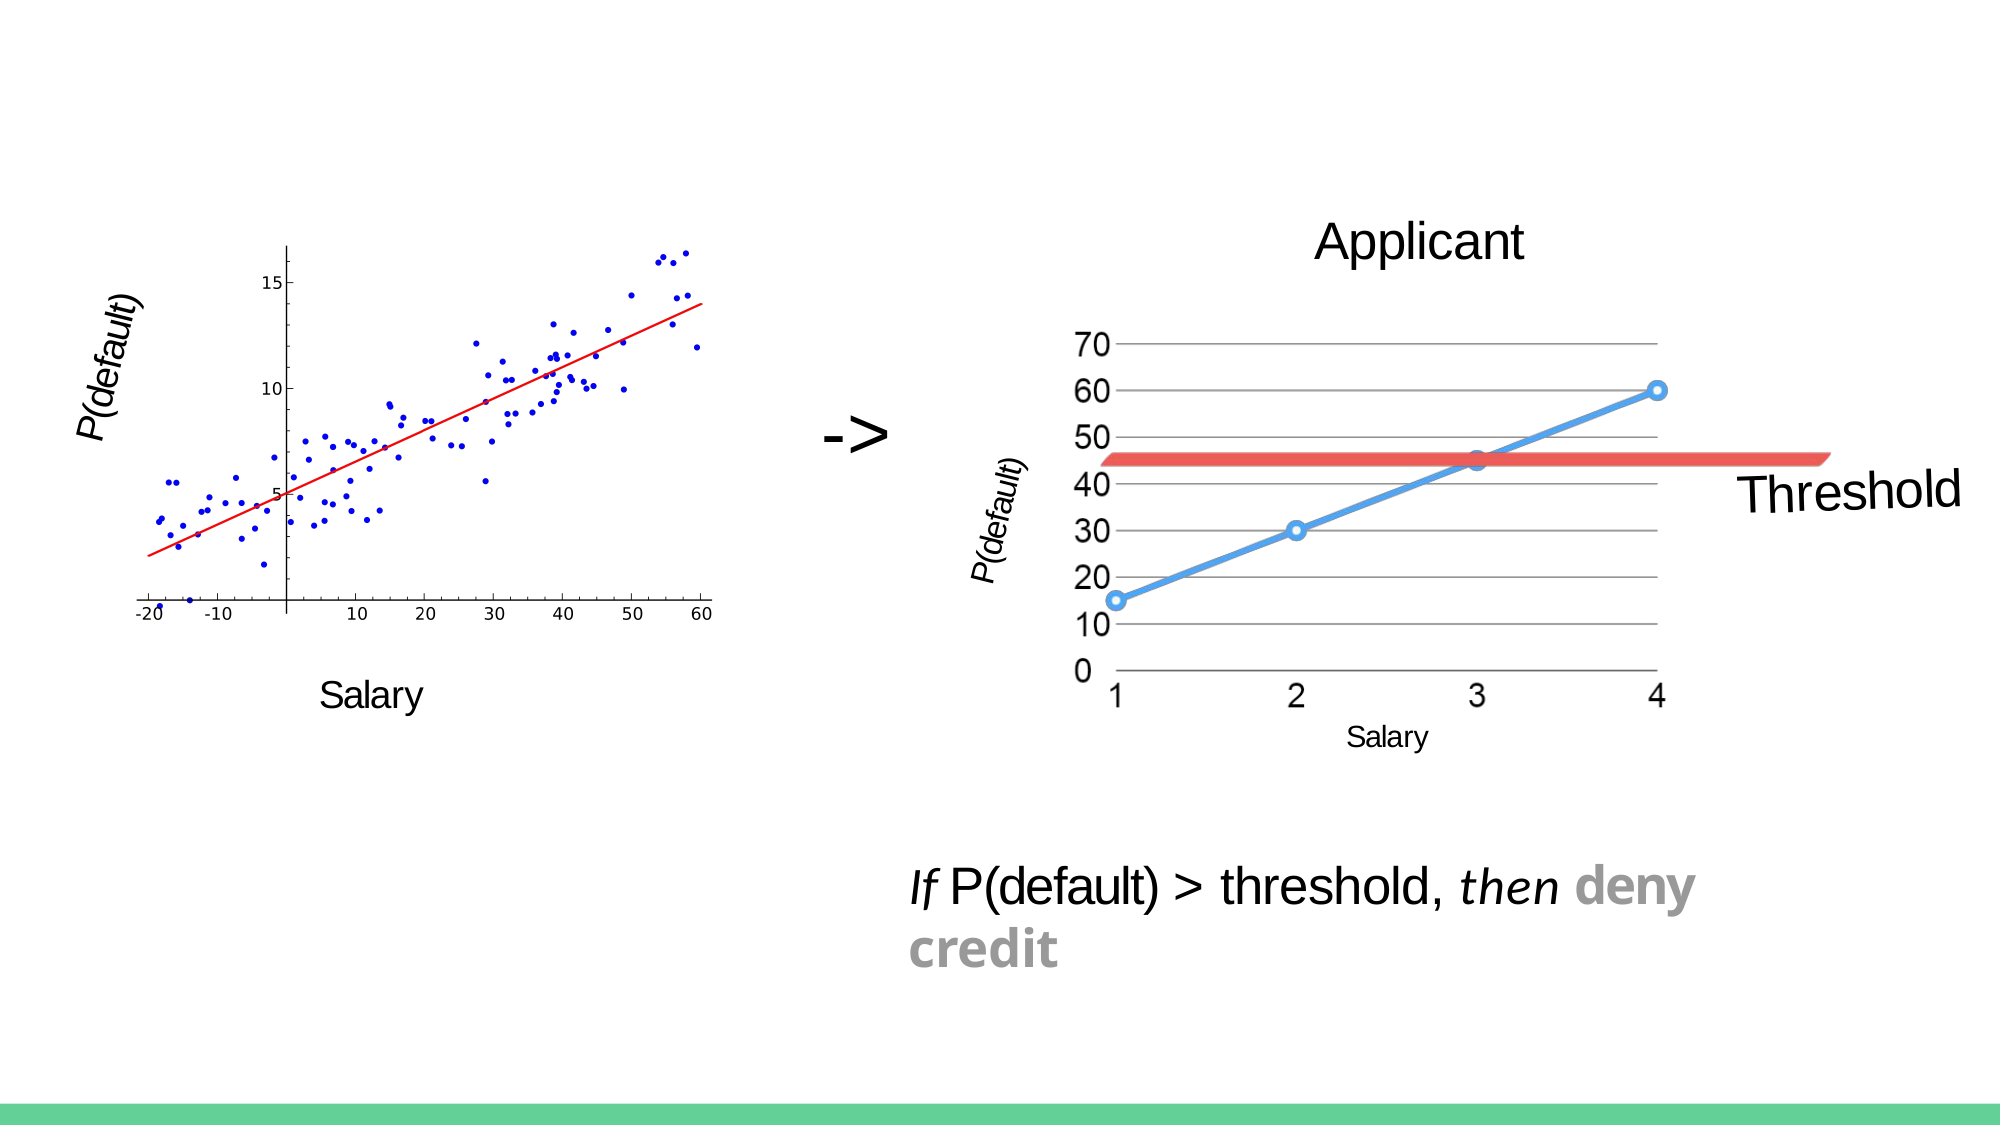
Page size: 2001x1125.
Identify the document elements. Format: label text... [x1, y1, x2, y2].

text_box -> [818, 382, 897, 475]
text_box Salary [1343, 714, 1430, 754]
text_box Threshold [1735, 463, 1969, 525]
text_box [1098, 451, 1834, 469]
text_box [1056, 304, 1671, 730]
text_box P(default) [966, 446, 1032, 589]
title Applicant [1311, 203, 1529, 395]
text_box Salary [315, 667, 424, 717]
text_box P(default) [71, 281, 123, 447]
text_box [123, 234, 722, 631]
text_box If P(default) > threshold, then deny credit [905, 848, 1867, 979]
